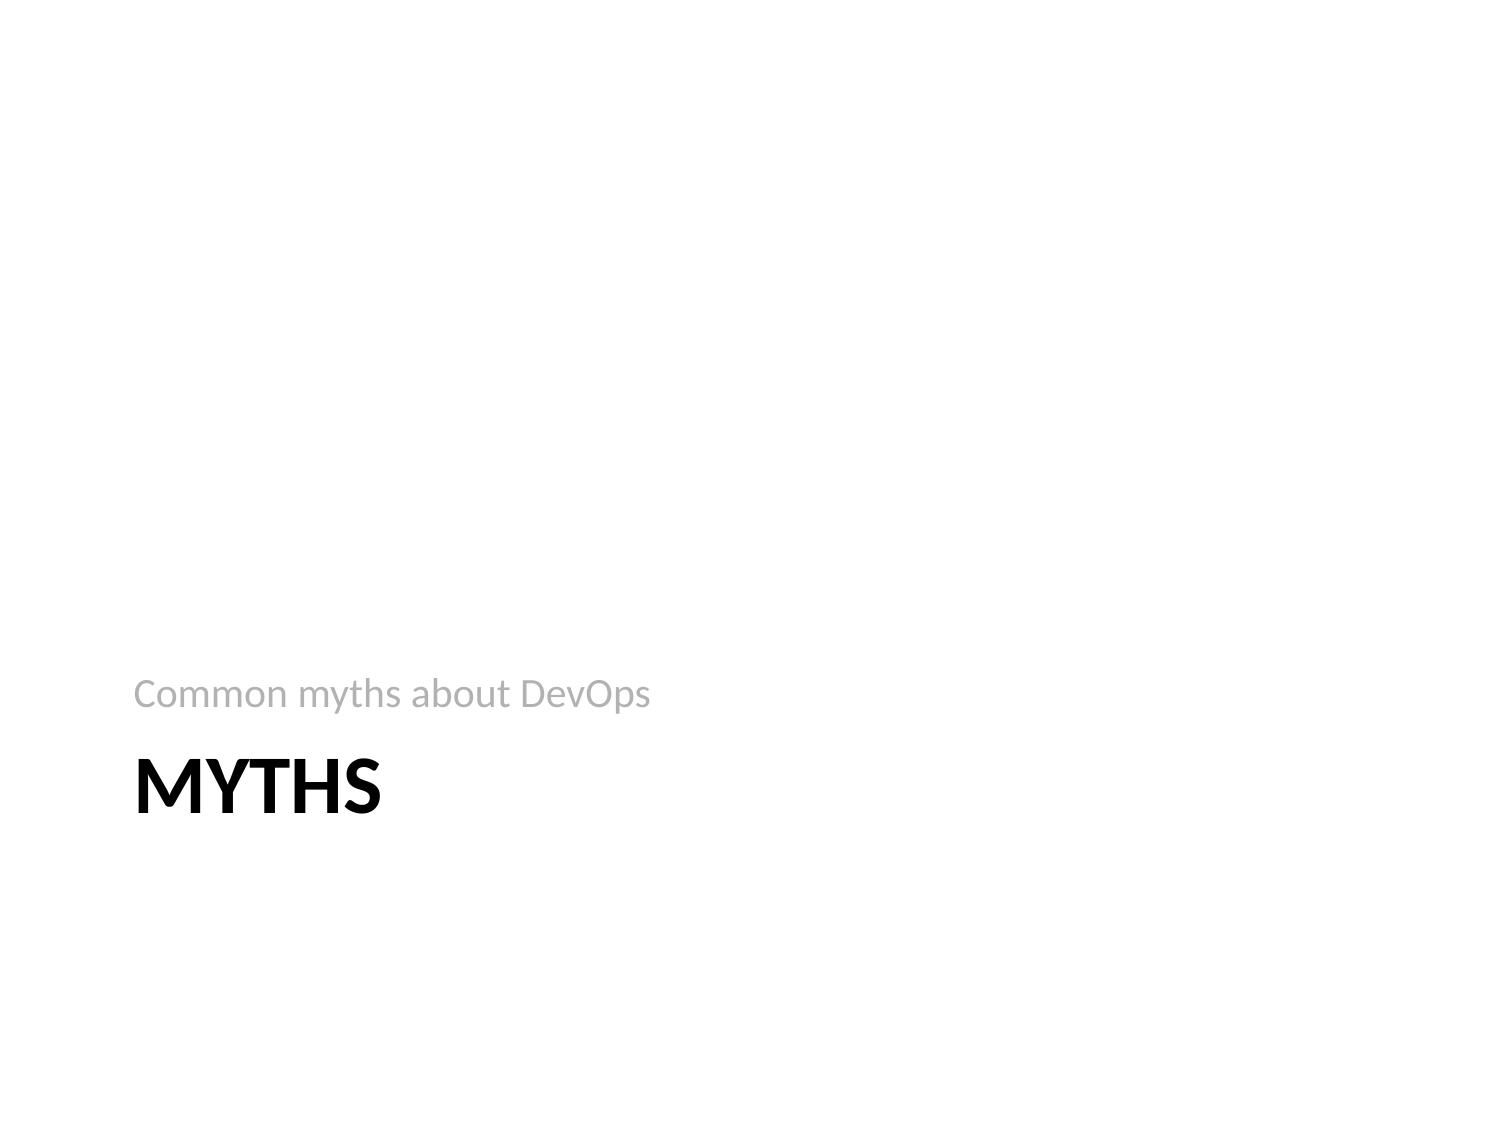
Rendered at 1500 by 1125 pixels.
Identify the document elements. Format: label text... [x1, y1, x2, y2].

list Common myths about DevOps [118, 476, 1394, 723]
title Myths [118, 723, 1394, 947]
